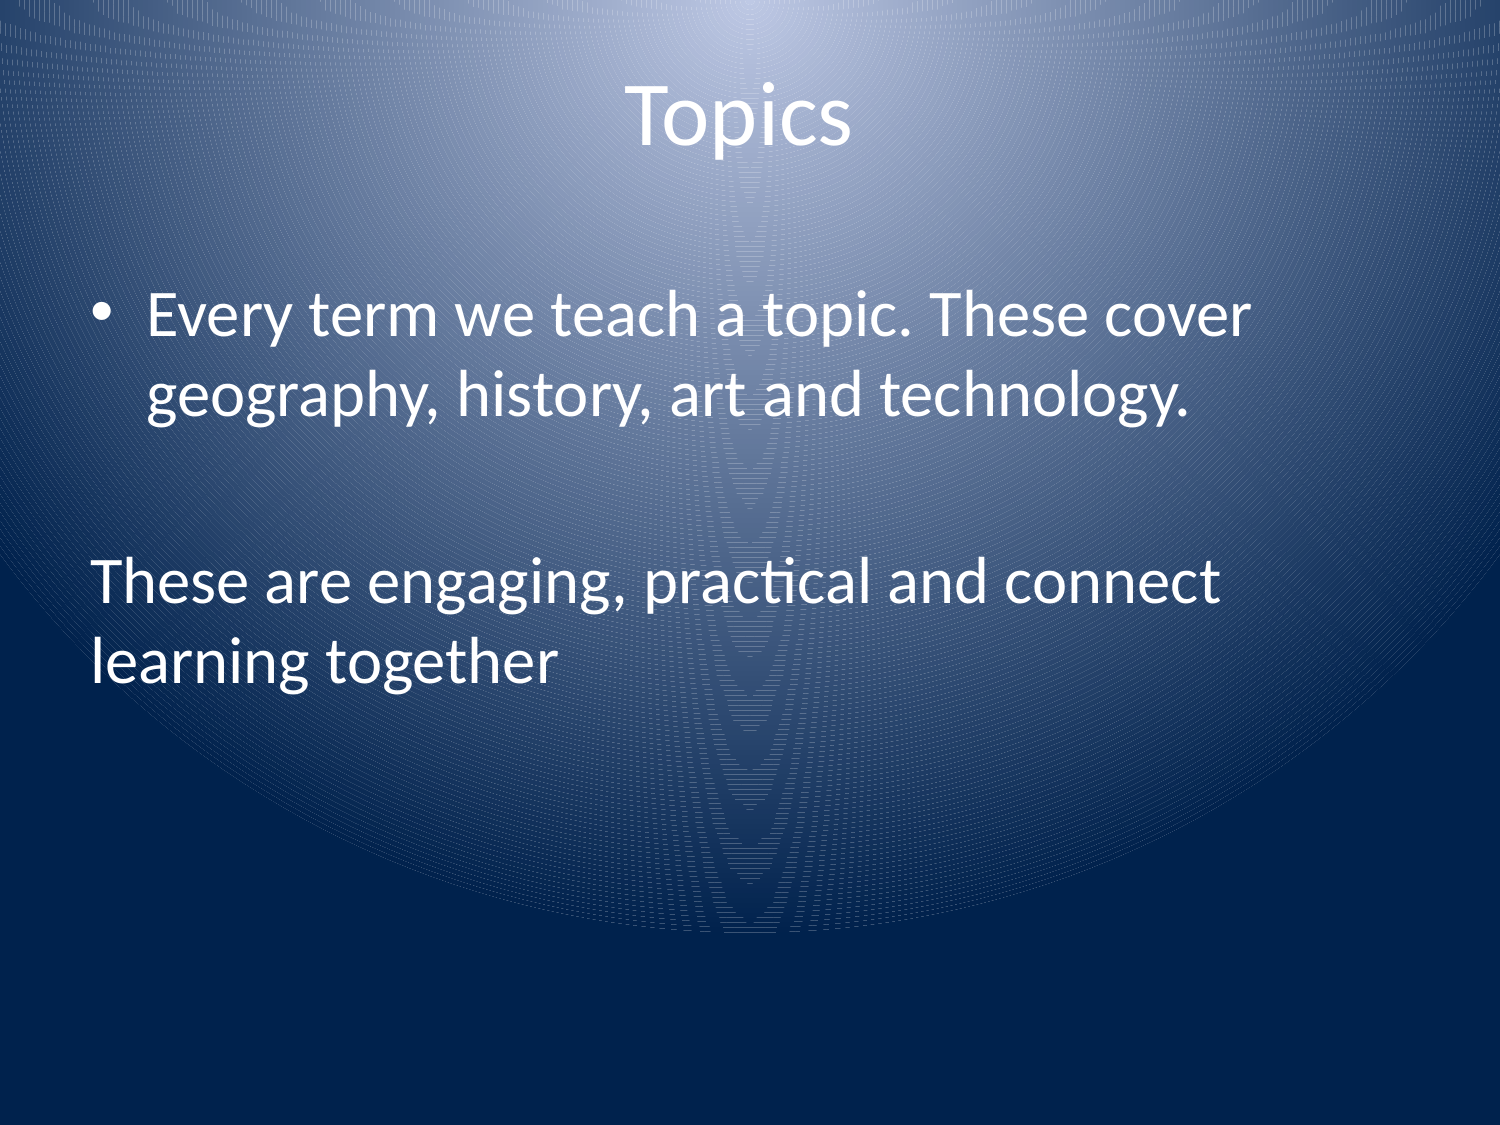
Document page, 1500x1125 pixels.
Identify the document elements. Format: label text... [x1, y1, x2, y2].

list Every term we teach a topic. These cover geography, history, art and technology. These are engaging, practical and connect learning together [75, 262, 1425, 1079]
title Topics [75, 45, 1425, 173]
